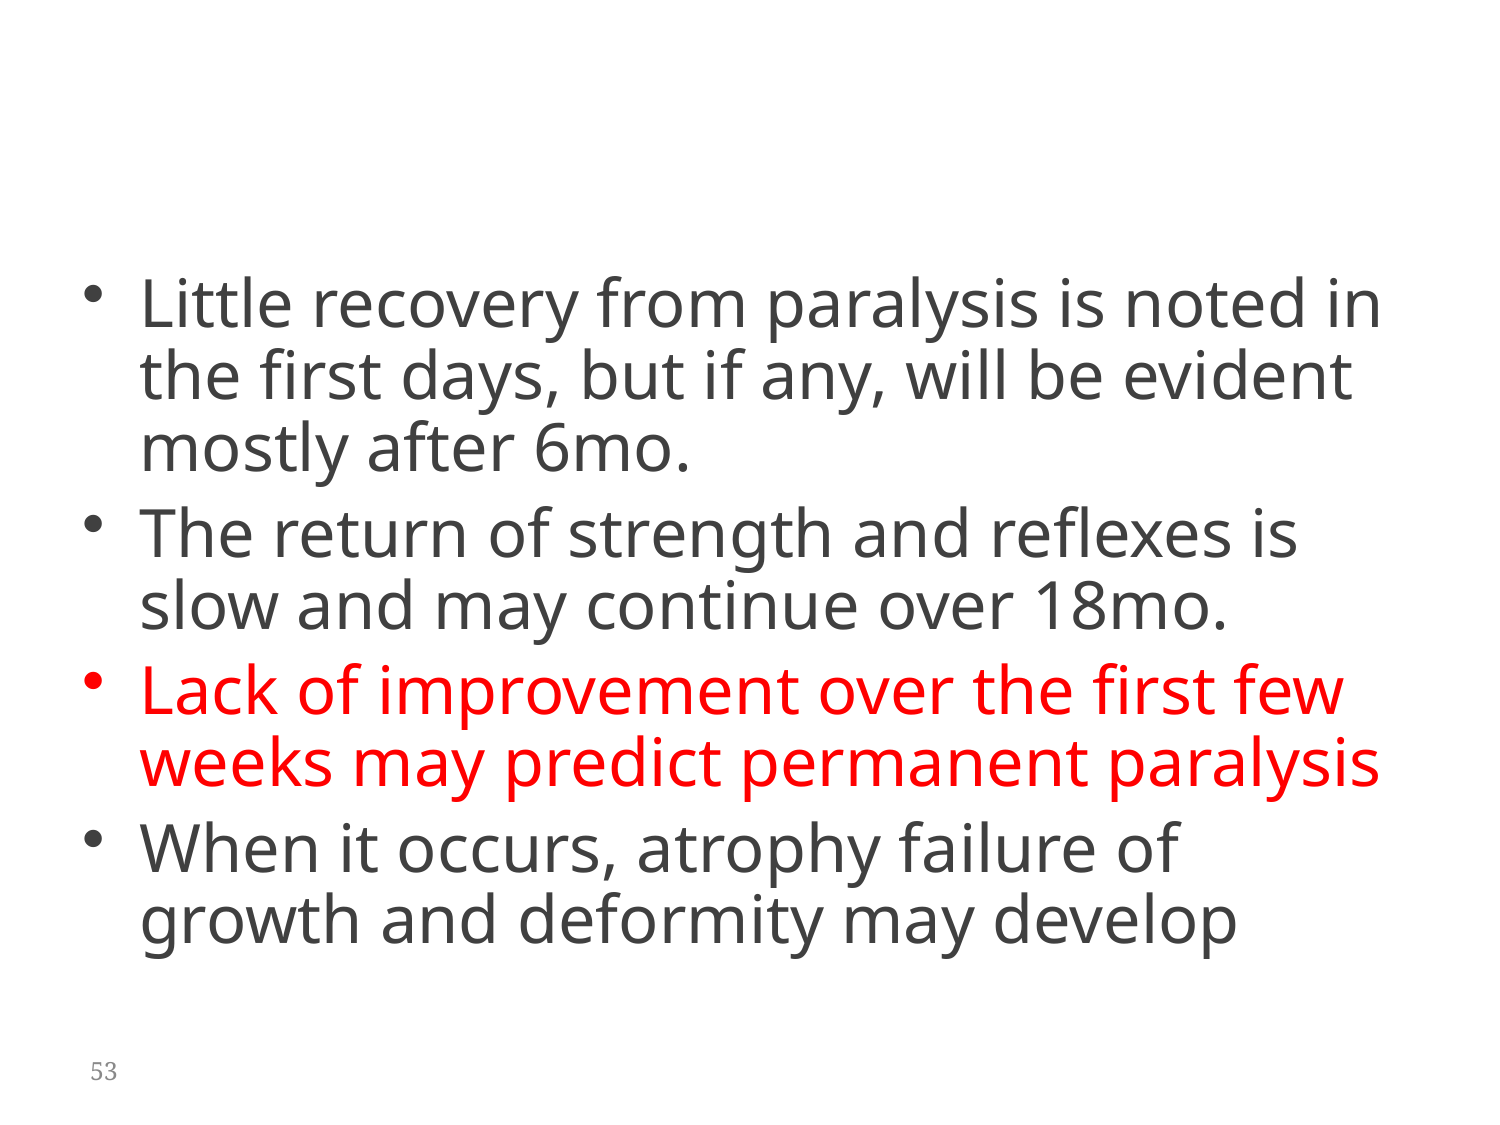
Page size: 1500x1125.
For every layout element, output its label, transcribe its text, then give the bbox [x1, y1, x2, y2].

list Little recovery from paralysis is noted in the first days, but if any, will be evident mostly after 6mo. The return of strength and reflexes is slow and may continue over 18mo. Lack of improvement over the first few weeks may predict permanent paralysis When it occurs, atrophy failure of growth and deformity may develop [67, 262, 1418, 1005]
slide_number 53 [75, 1042, 425, 1103]
